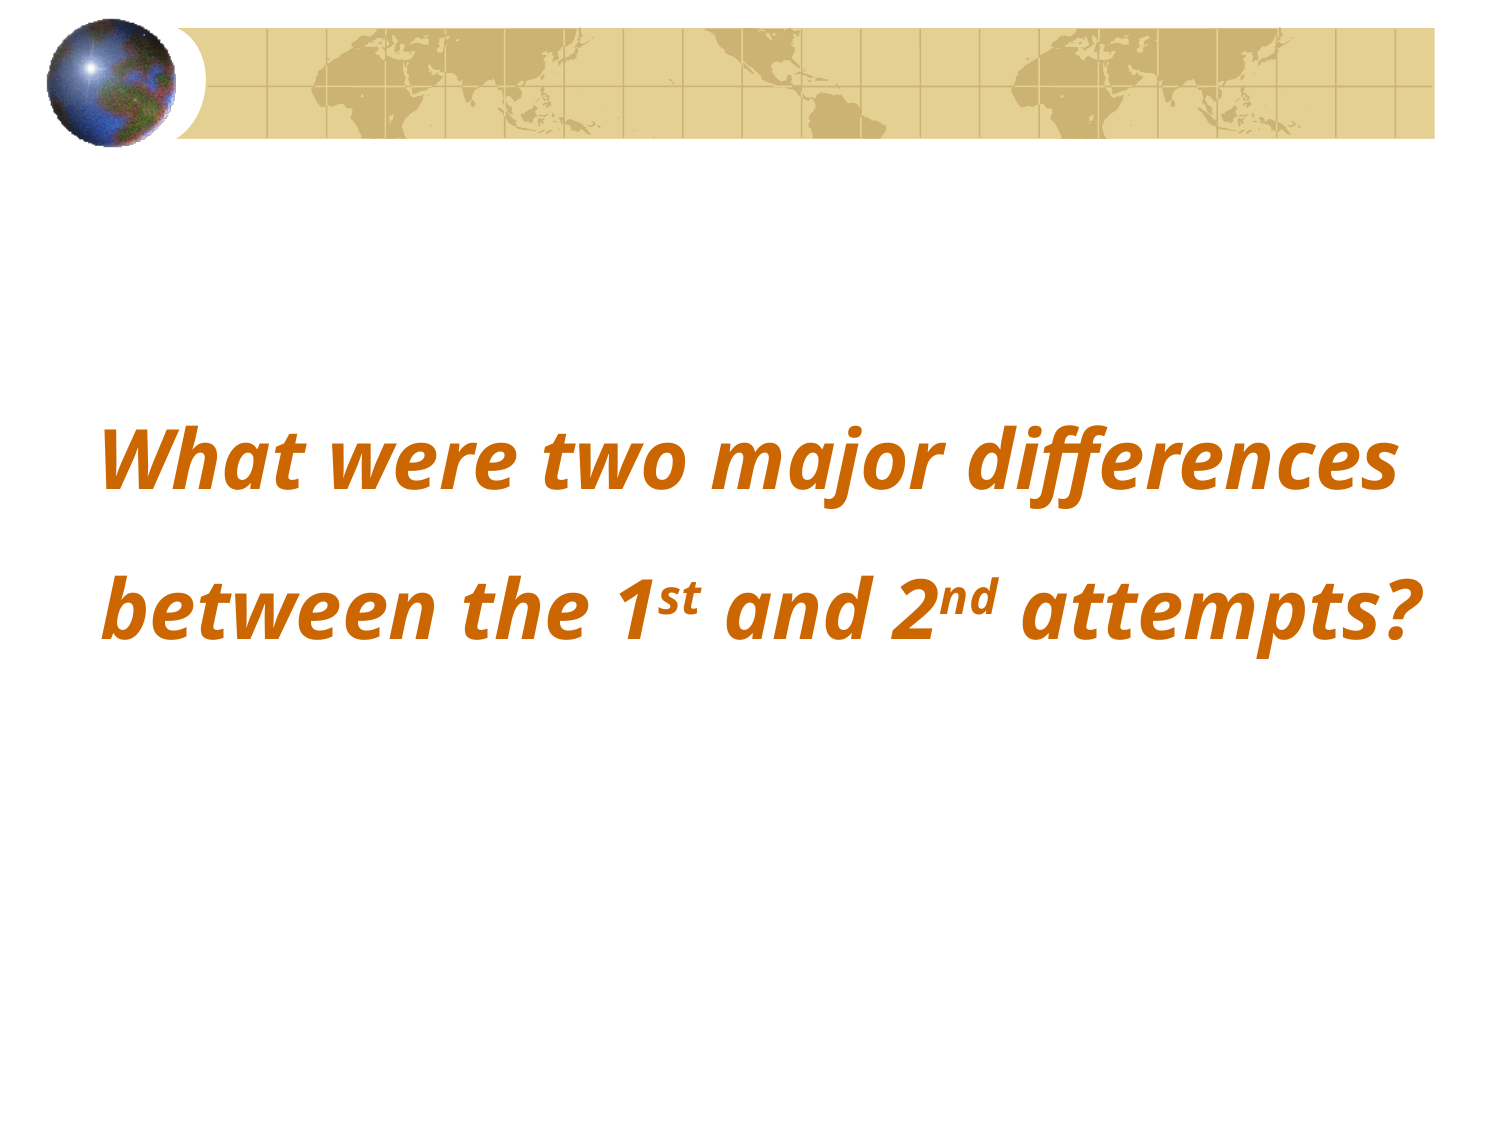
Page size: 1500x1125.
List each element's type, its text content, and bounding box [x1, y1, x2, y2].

picture [42, 14, 190, 151]
title What were two major differences between the 1st and 2nd attempts? [24, 249, 1497, 763]
